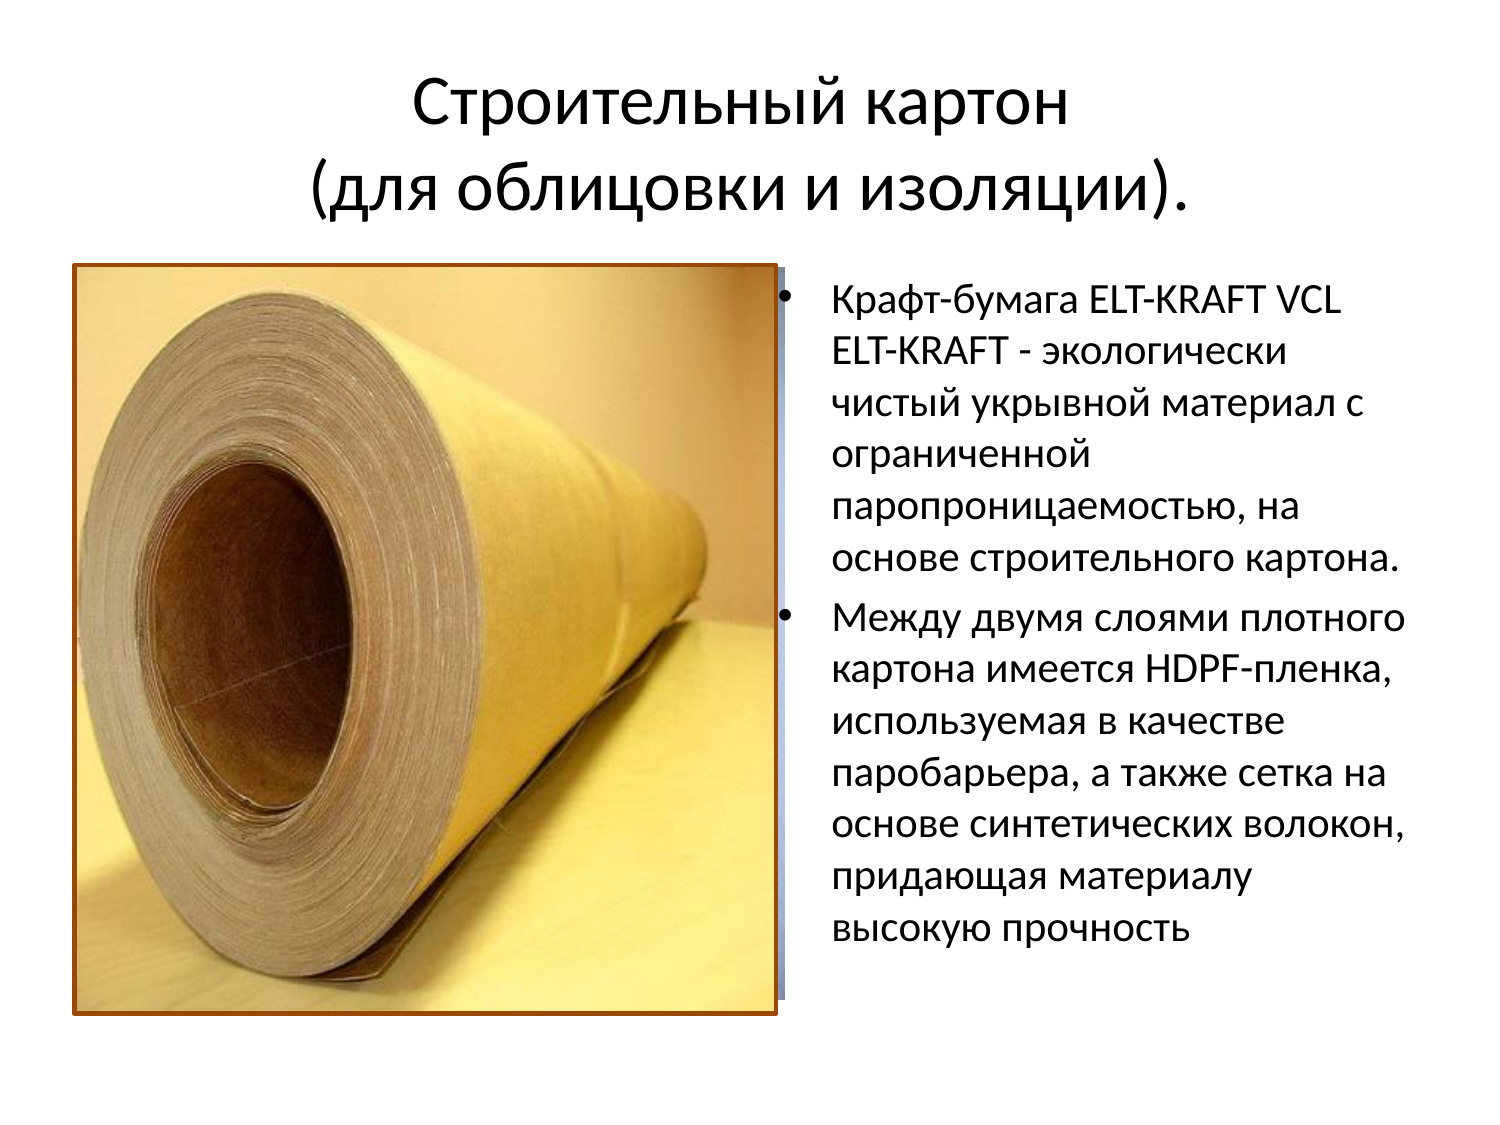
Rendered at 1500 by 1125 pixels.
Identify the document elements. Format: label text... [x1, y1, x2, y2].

picture [76, 266, 785, 1012]
list Крафт-бумага ELT-KRAFT VCL ELT-KRAFT - экологически чистый укрывной материал с ограниченной паропроницаемостью, на основе строительного картона. Между двумя слоями плотного картона имеется HDPF-пленка, используемая в качестве паробарьера, а также сетка на основе синтетических волокон, придающая материалу высокую прочность [762, 262, 1425, 1005]
title Строительный картон (для облицовки и изоляции). [75, 45, 1425, 233]
